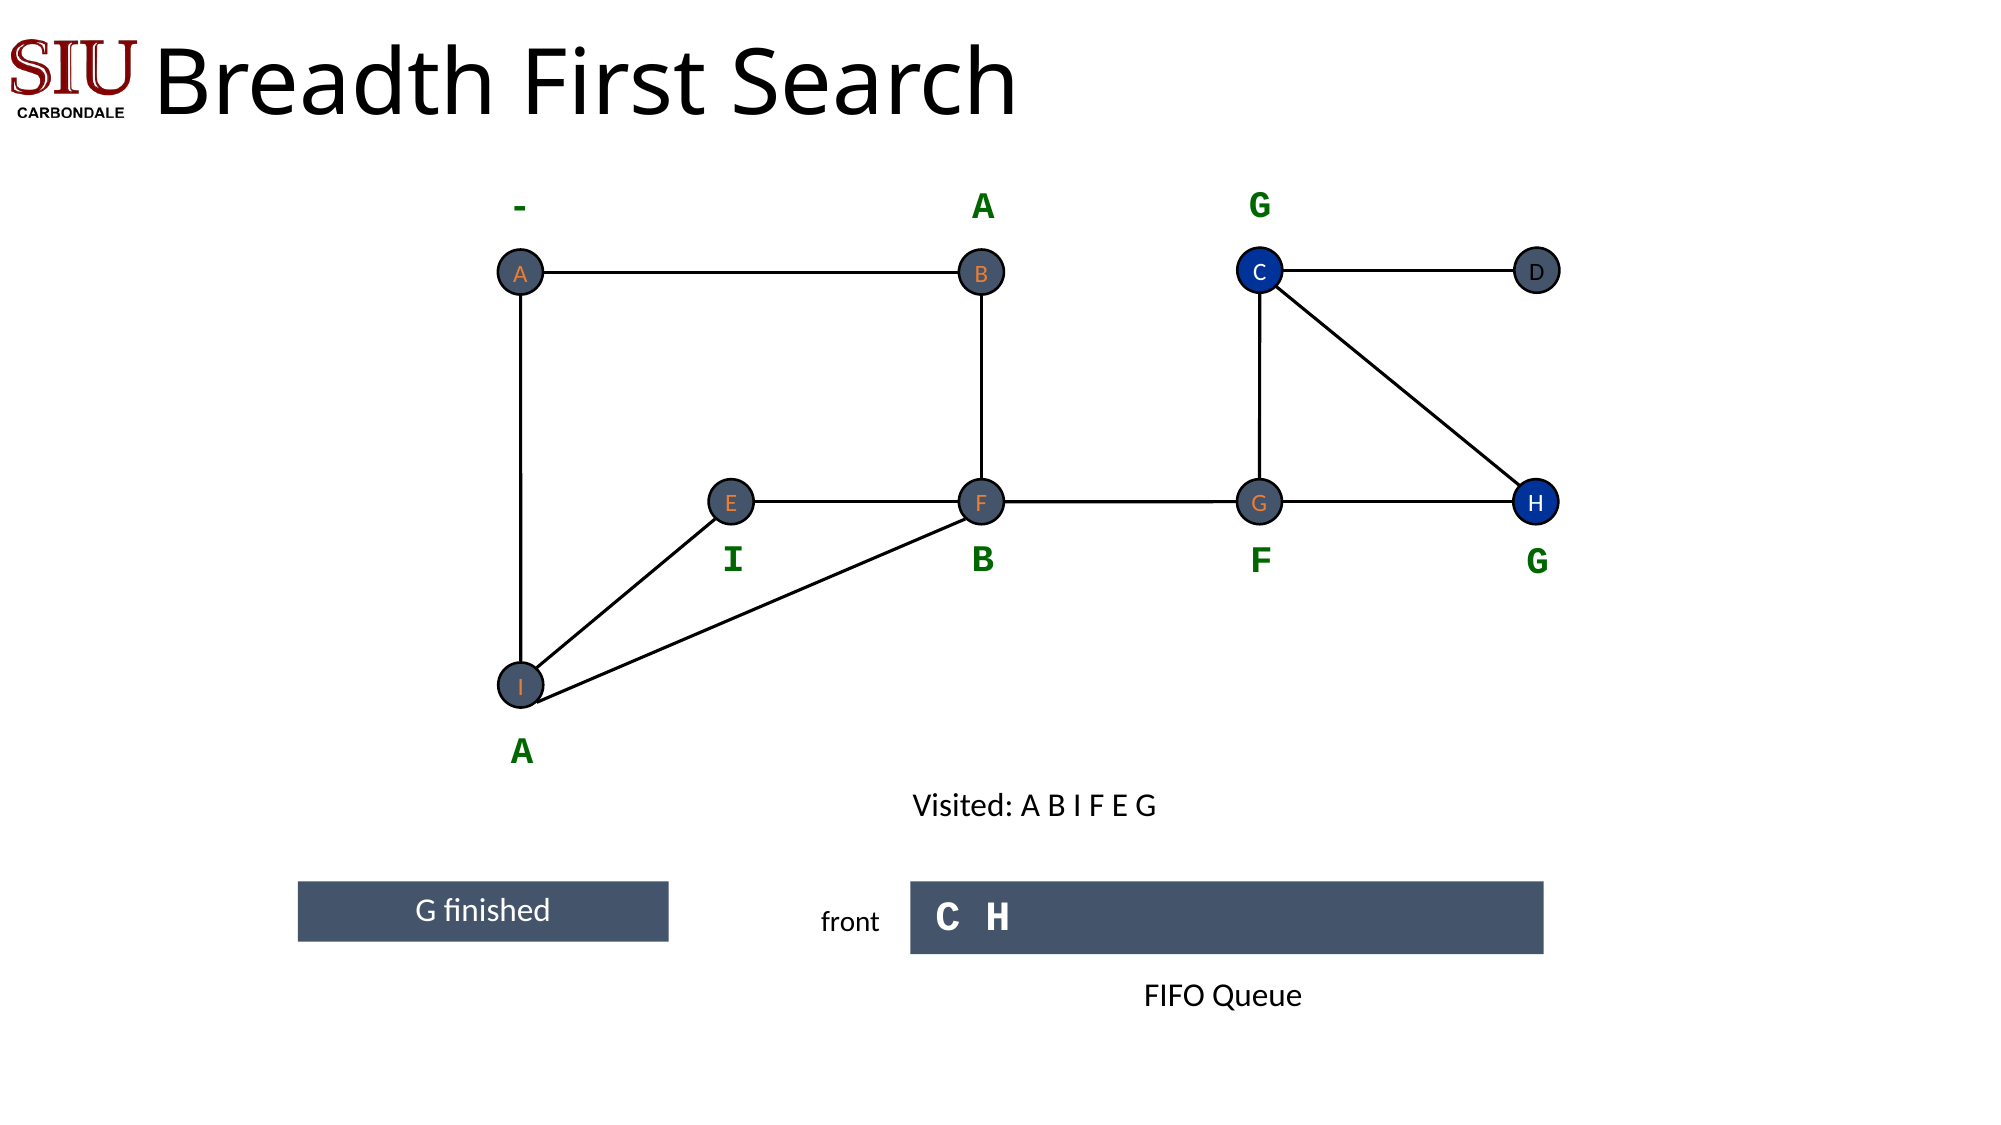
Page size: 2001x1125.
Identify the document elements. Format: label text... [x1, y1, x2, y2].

title Breadth First Search [137, 23, 1863, 147]
text_box FIFO Queue [910, 965, 1537, 1021]
text_box G [1233, 172, 1290, 233]
text_box G finished [297, 881, 669, 942]
text_box front [789, 894, 912, 945]
text_box A [497, 249, 543, 295]
text_box F [1234, 527, 1291, 588]
text_box G [1237, 479, 1282, 525]
text_box A [495, 718, 552, 779]
text_box I [498, 662, 536, 708]
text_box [1275, 287, 1520, 485]
text_box B [966, 526, 1013, 587]
text_box A [956, 173, 1013, 234]
text_box B [958, 249, 1004, 295]
text_box G [1511, 528, 1568, 589]
picture [11, 39, 137, 118]
text_box C H [910, 881, 1544, 955]
text_box - [493, 173, 550, 234]
text_box Visited: A B I F E G [897, 775, 1544, 831]
text_box D [1514, 247, 1560, 293]
text_box H [1513, 479, 1559, 525]
text_box C [1237, 247, 1283, 293]
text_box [536, 518, 966, 703]
text_box F [958, 479, 1004, 525]
text_box E [708, 479, 754, 518]
